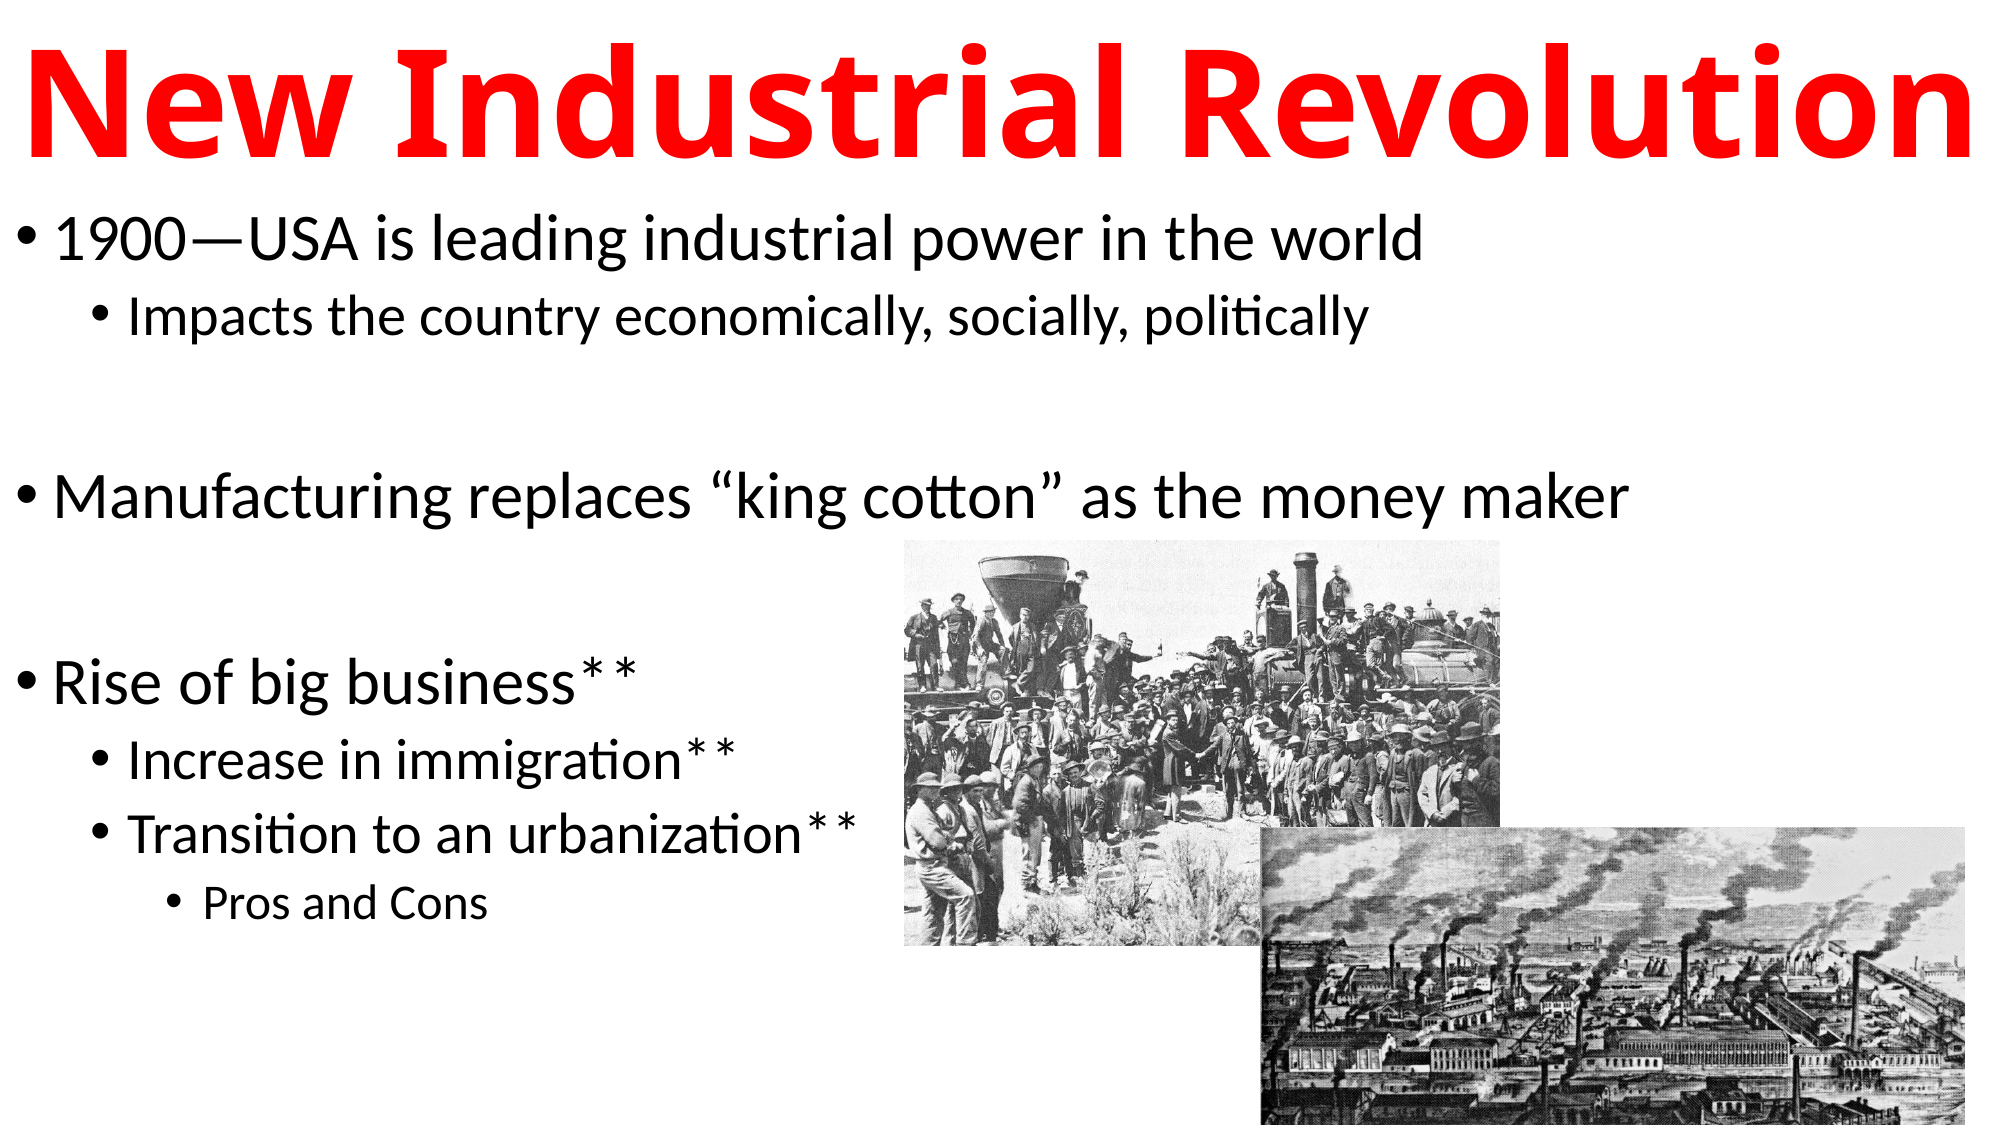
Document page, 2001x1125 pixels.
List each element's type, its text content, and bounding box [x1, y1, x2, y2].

picture [904, 540, 1965, 1125]
list 1900—USA is leading industrial power in the world Impacts the country economically, socially, politically Manufacturing replaces “king cotton” as the money maker Rise of big business** Increase in immigration** Transition to an urbanization** Pros and Cons [0, 194, 1725, 1122]
title New Industrial Revolution [0, 0, 2000, 218]
